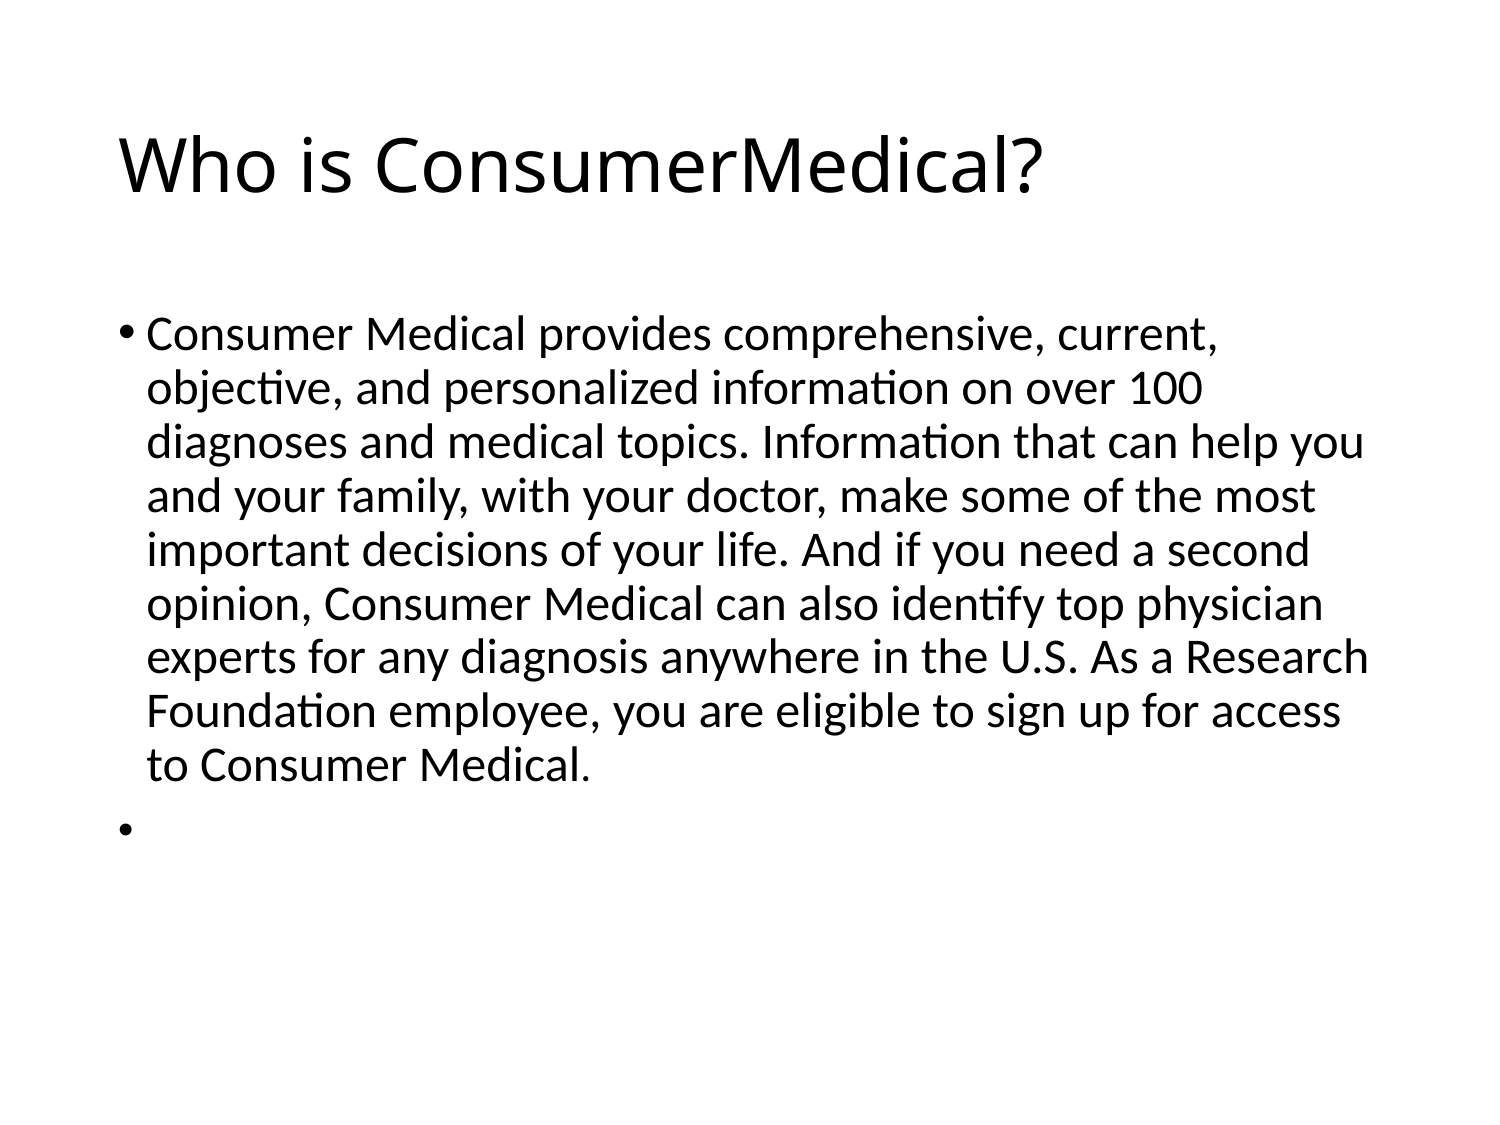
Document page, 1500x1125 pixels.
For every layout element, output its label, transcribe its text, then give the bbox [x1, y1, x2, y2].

title Who is ConsumerMedical? [103, 59, 1397, 278]
list Consumer Medical provides comprehensive, current, objective, and personalized information on over 100 diagnoses and medical topics. Information that can help you and your family, with your doctor, make some of the most important decisions of your life. And if you need a second opinion, Consumer Medical can also identify top physician experts for any diagnosis anywhere in the U.S. As a Research Foundation employee, you are eligible to sign up for access to Consumer Medical. [103, 299, 1397, 1014]
